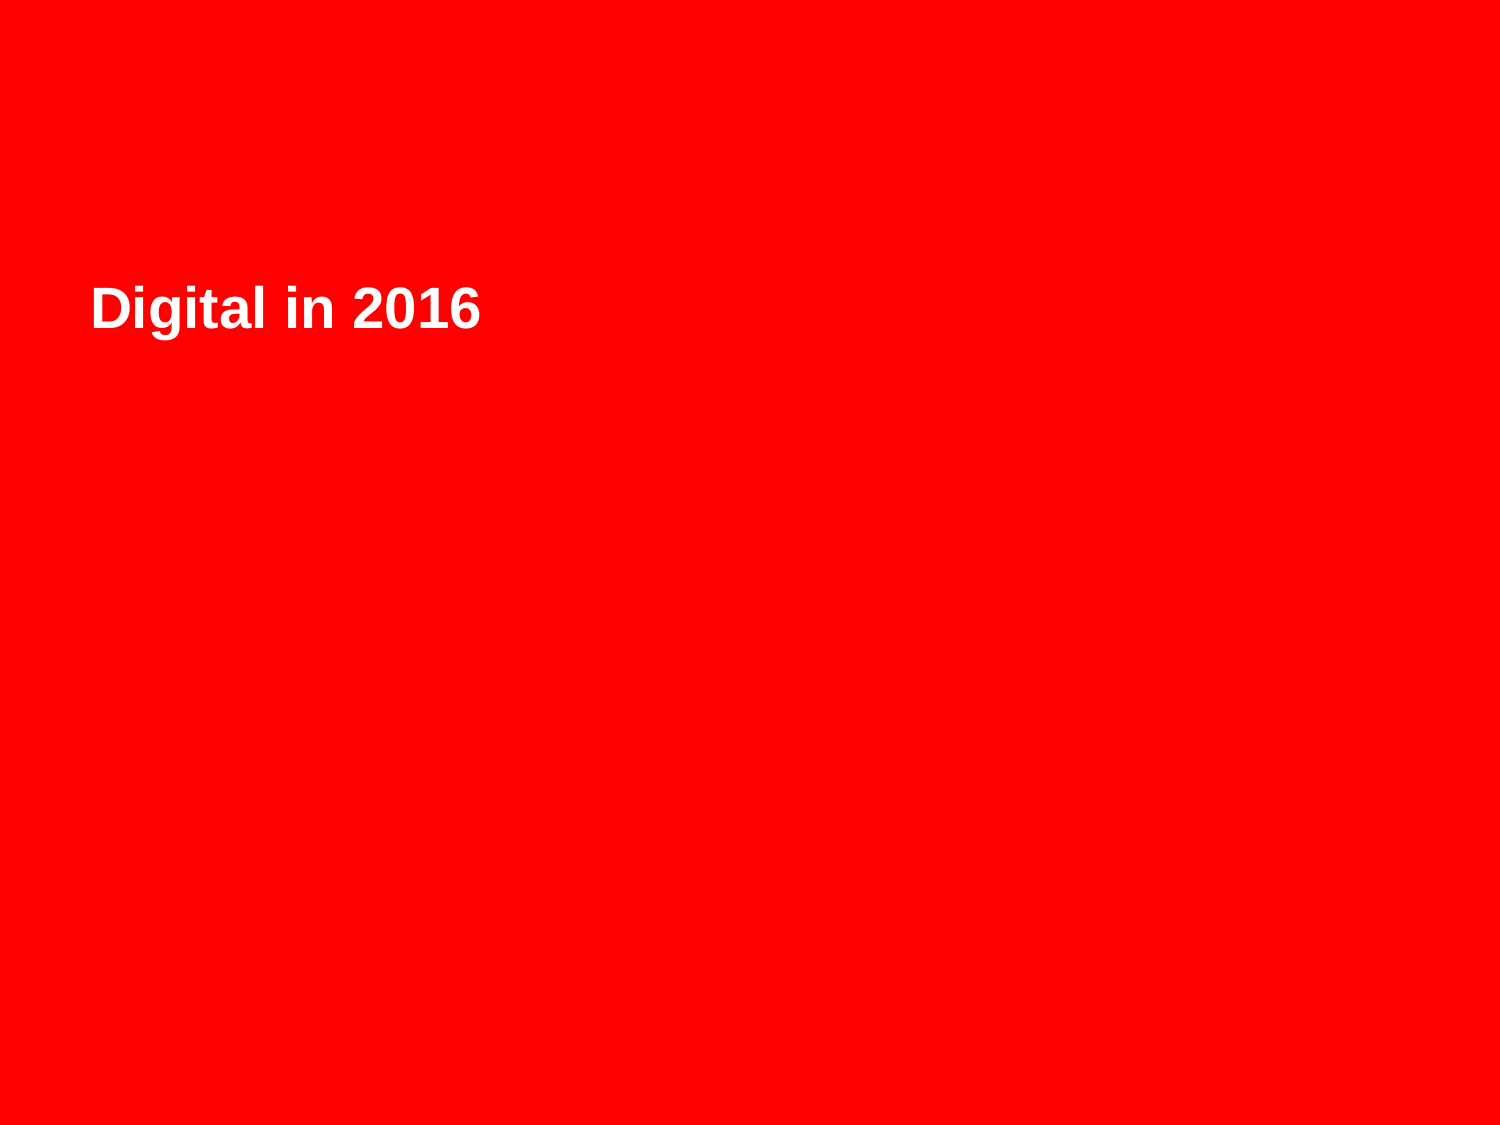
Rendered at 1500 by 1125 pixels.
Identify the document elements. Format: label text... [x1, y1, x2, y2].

list Digital in 2016 [75, 262, 1425, 1005]
